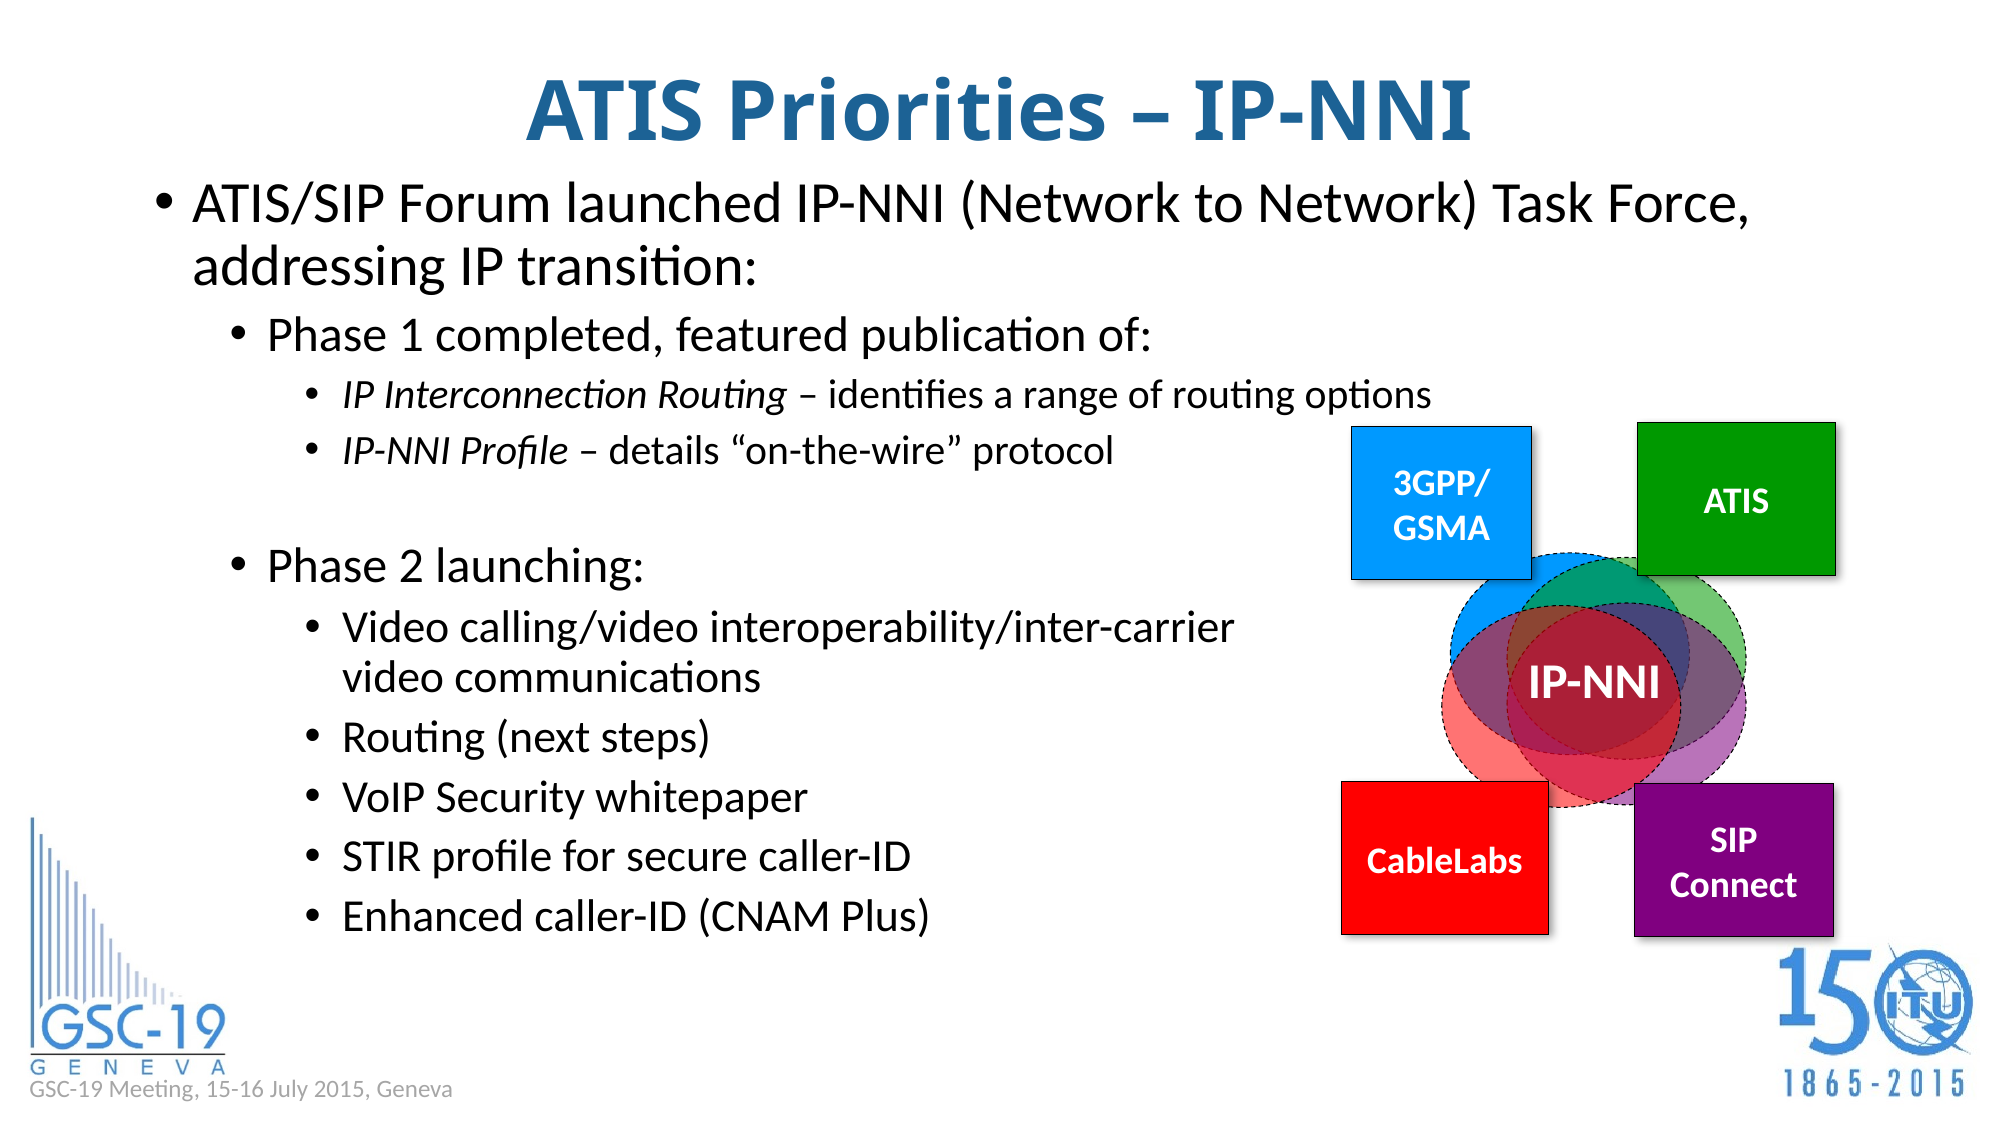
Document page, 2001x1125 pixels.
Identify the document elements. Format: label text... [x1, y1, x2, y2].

title ATIS Priorities – IP-NNI [137, 34, 1863, 193]
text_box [1341, 422, 1836, 937]
picture [1766, 936, 1986, 1107]
list ATIS/SIP Forum launched IP-NNI (Network to Network) Task Force, addressing IP transition: Phase 1 completed, featured publication of: IP Interconnection Routing – identifies a range of routing options IP-NNI Profile – details “on-the-wire” protocol Phase 2 launching: Video calling/video interoperability/inter-carrier video communications Routing (next steps) VoIP Security whitepaper STIR profile for secure caller-ID Enhanced caller-ID (CNAM Plus) [139, 164, 1865, 1050]
picture [25, 810, 233, 1080]
